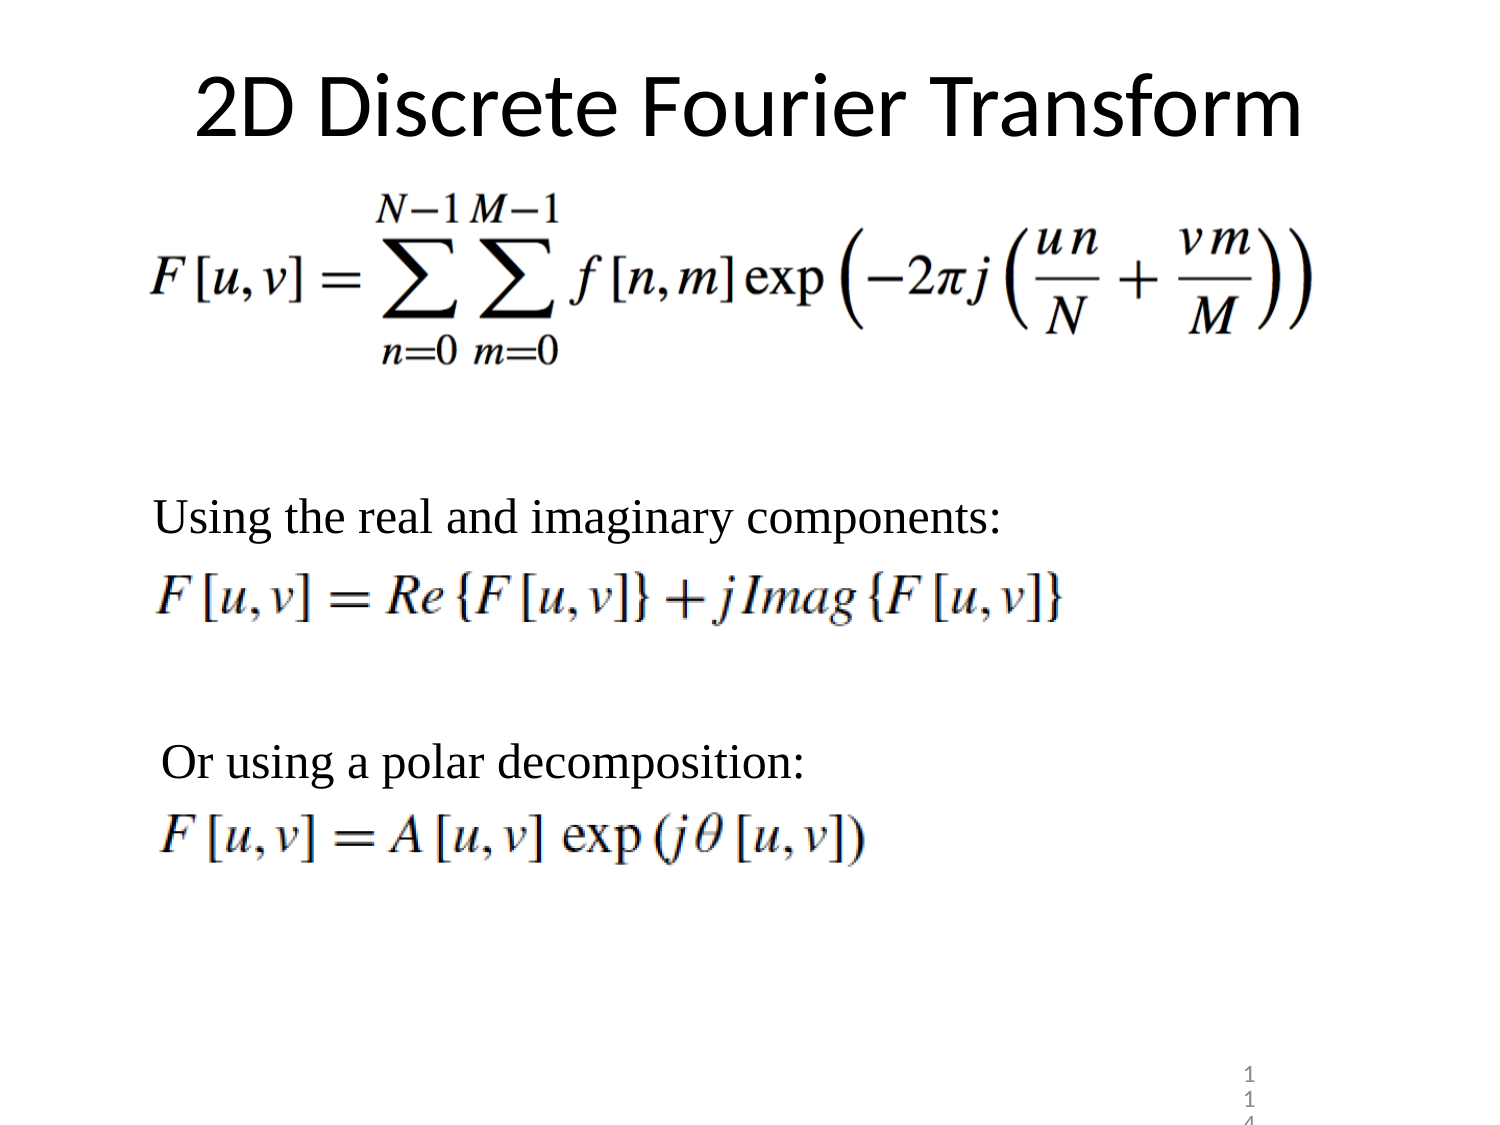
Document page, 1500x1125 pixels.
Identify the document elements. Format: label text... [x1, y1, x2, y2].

slide_number 114 [1227, 1049, 1272, 1096]
picture [146, 550, 1079, 639]
text_box Using the real and imaginary components: [125, 475, 1251, 551]
title 2D Discrete Fourier Transform [75, 0, 1425, 199]
picture [139, 158, 1324, 374]
text_box Or using a polar decomposition: [146, 720, 896, 796]
picture [151, 782, 877, 892]
